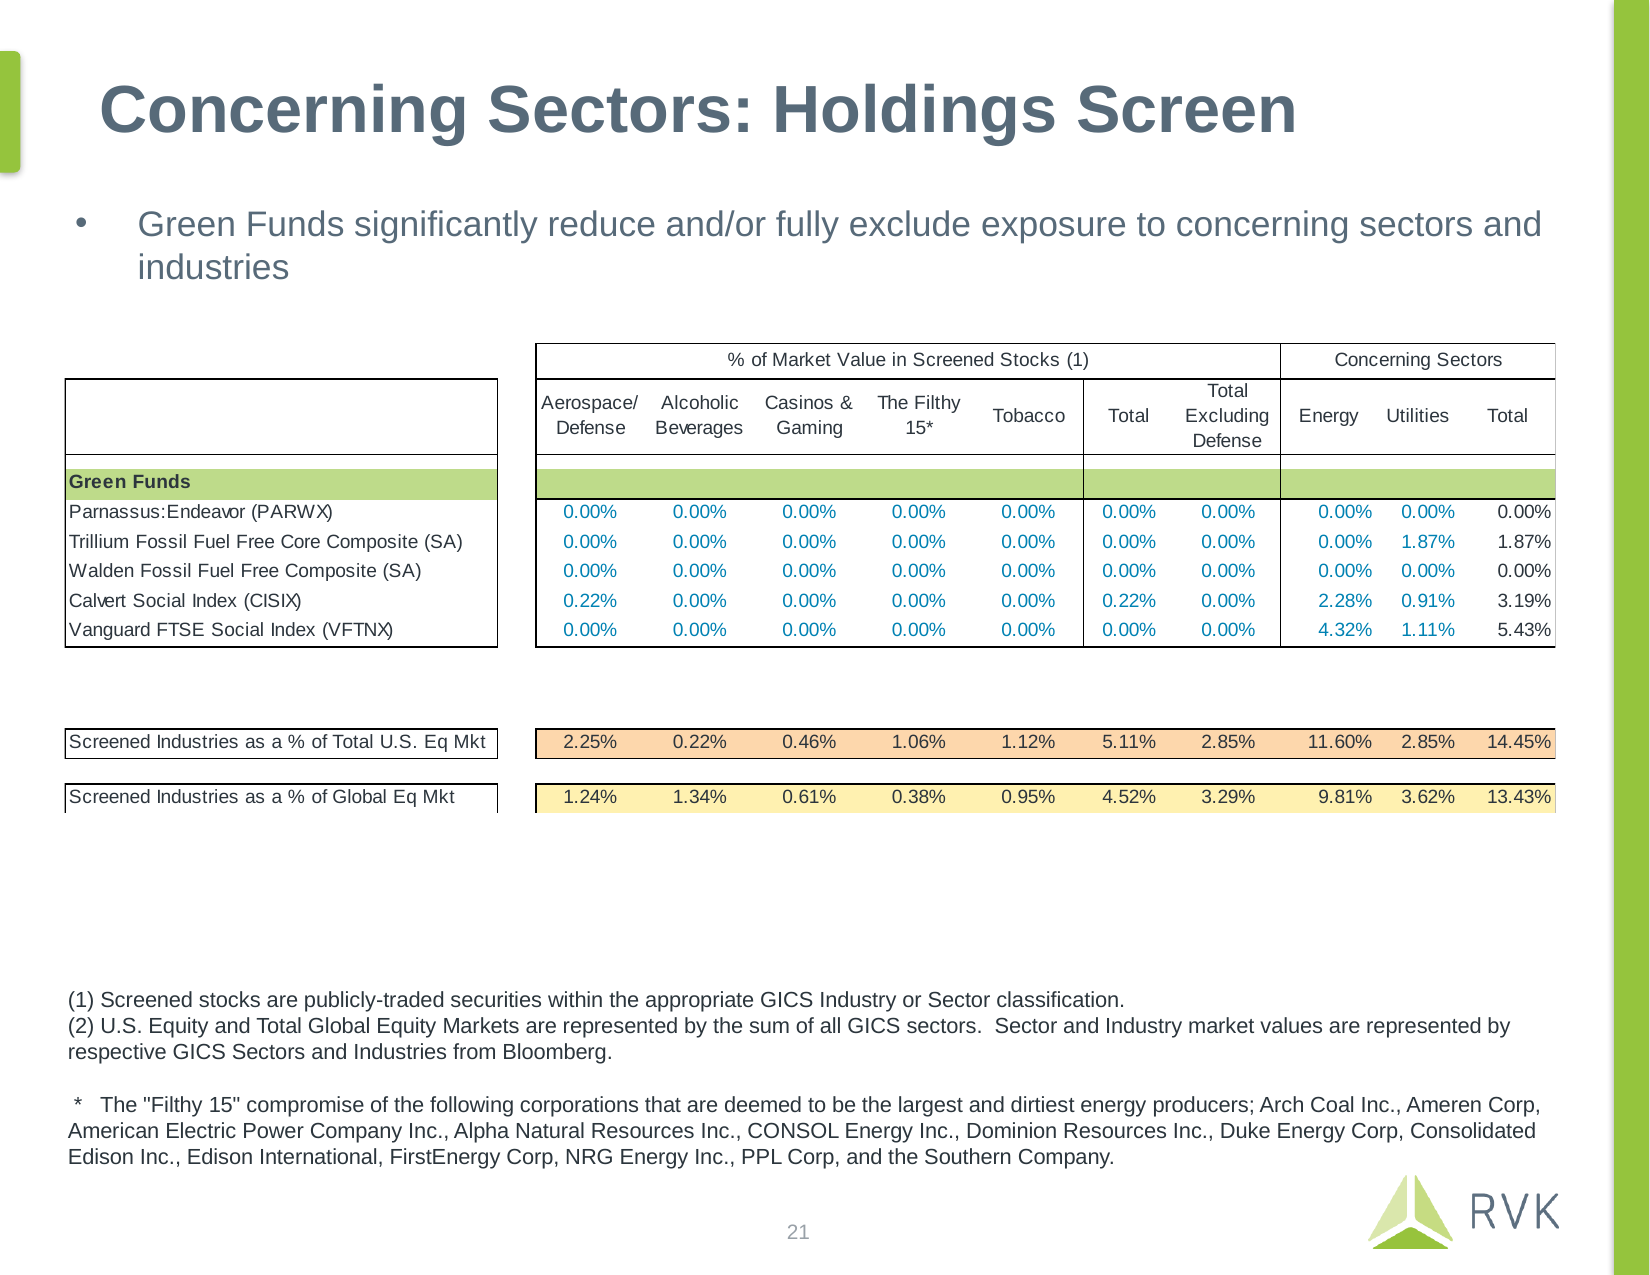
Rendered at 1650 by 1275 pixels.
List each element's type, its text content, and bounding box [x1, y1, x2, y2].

picture [1368, 1177, 1559, 1249]
picture [64, 342, 1557, 656]
text_box (1) Screened stocks are publicly-traded securities within the appropriate GICS Industry or Sector classification. (2) U.S. Equity and Total Global Equity Markets are represented by the sum of all GICS sectors. Sector and Industry market values are represented by respective GICS Sectors and Industries from Bloomberg. * The "Filthy 15" compromise of the following corporations that are deemed to be the largest and dirtiest energy producers; Arch Coal Inc., Ameren Corp, American Electric Power Company Inc., Alpha Natural Resources Inc., CONSOL Energy Inc., Dominion Resources Inc., Duke Energy Corp, Consolidated Edison Inc., Edison International, FirstEnergy Corp, NRG Energy Inc., PPL Corp, and the Southern Company. [53, 978, 1609, 1177]
text_box 21 [424, 1210, 1172, 1254]
picture [64, 695, 1557, 815]
list Green Funds significantly reduce and/or fully exclude exposure to concerning sectors and industries [58, 192, 1614, 1157]
title Concerning Sectors: Holdings Screen [82, 51, 1592, 160]
